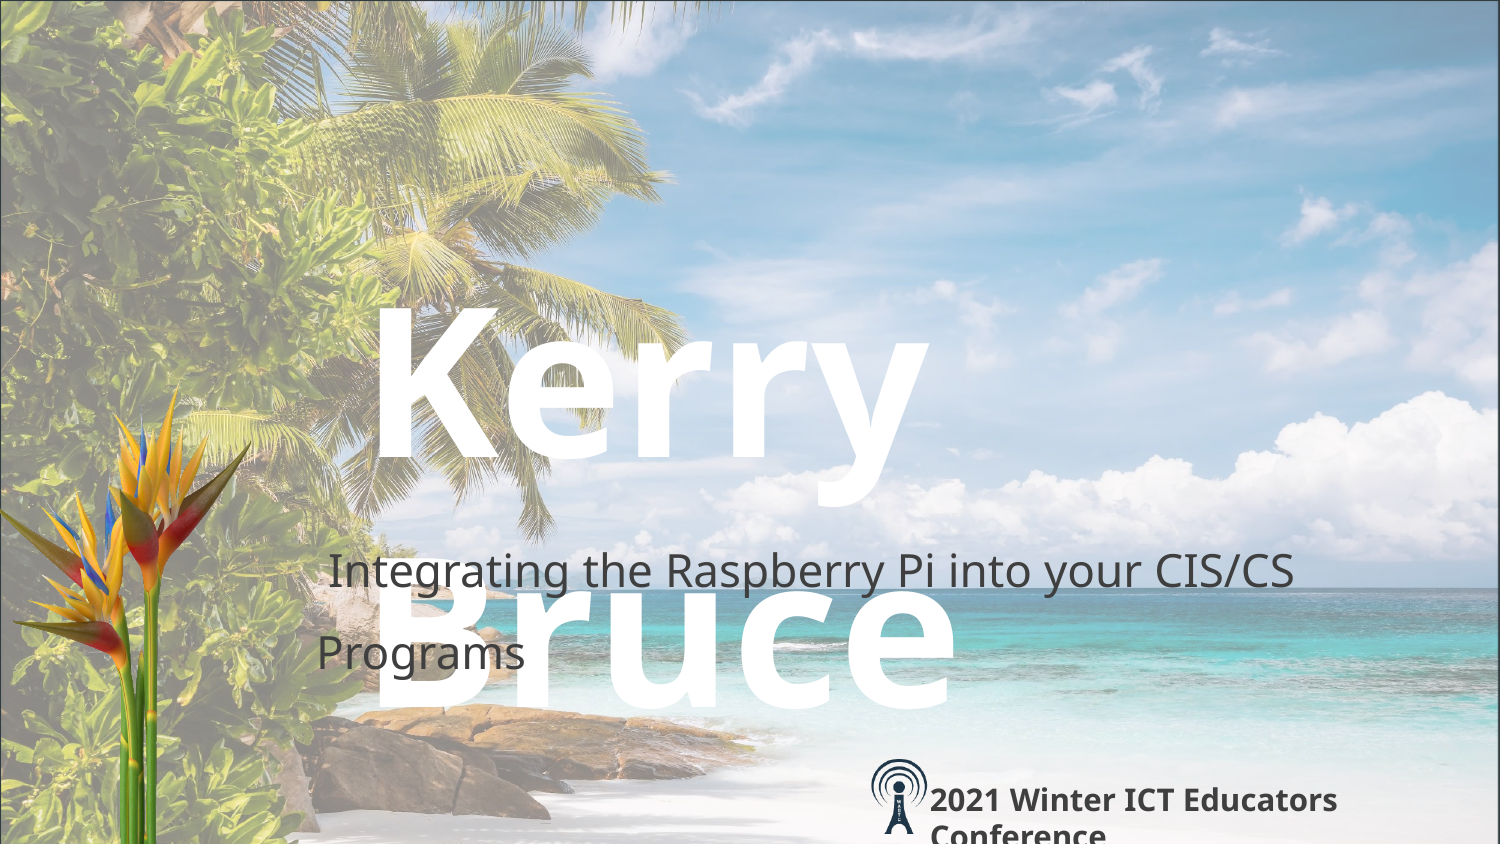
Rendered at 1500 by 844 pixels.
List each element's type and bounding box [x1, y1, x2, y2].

picture [0, 0, 1500, 844]
text_box [861, 748, 1500, 844]
